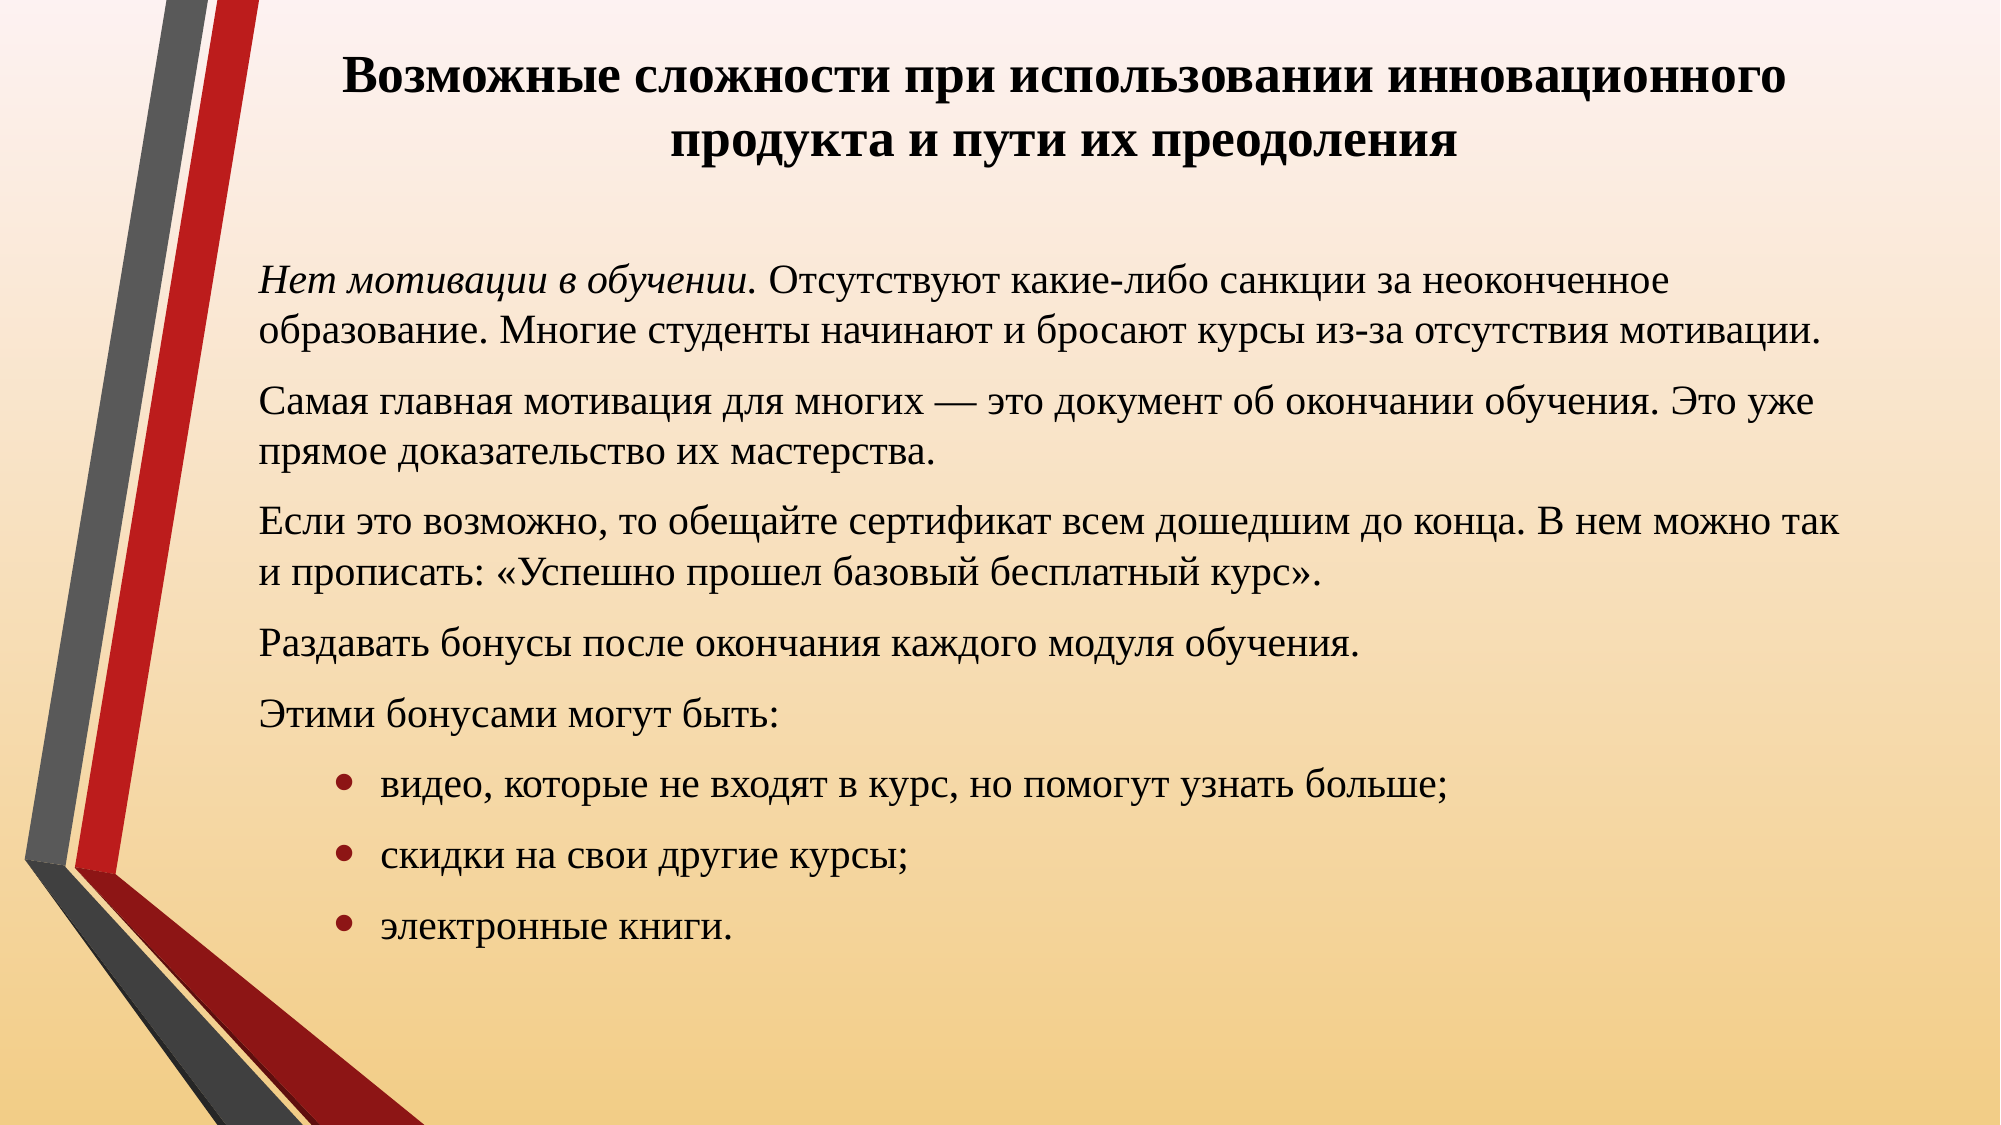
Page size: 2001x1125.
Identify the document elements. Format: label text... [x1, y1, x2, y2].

title Возможные сложности при использовании инновационного продукта и пути их преодоления [242, 31, 1887, 175]
list Нет мотивации в обучении. Отсутствуют какие-либо санкции за неоконченное образование. Многие студенты начинают и бросают курсы из-за отсутствия мотивации. Самая главная мотивация для многих — это документ об окончании обучения. Это уже прямое доказательство их мастерства. Если это возможно, то обещайте сертификат всем дошедшим до конца. В нем можно так и прописать: «Успешно прошел базовый бесплатный курс». Раздавать бонусы после окончания каждого модуля обучения. Этими бонусами могут быть: видео, которые не входят в курс, но помогут узнать больше; скидки на свои другие курсы; электронные книги. [243, 188, 1887, 1094]
